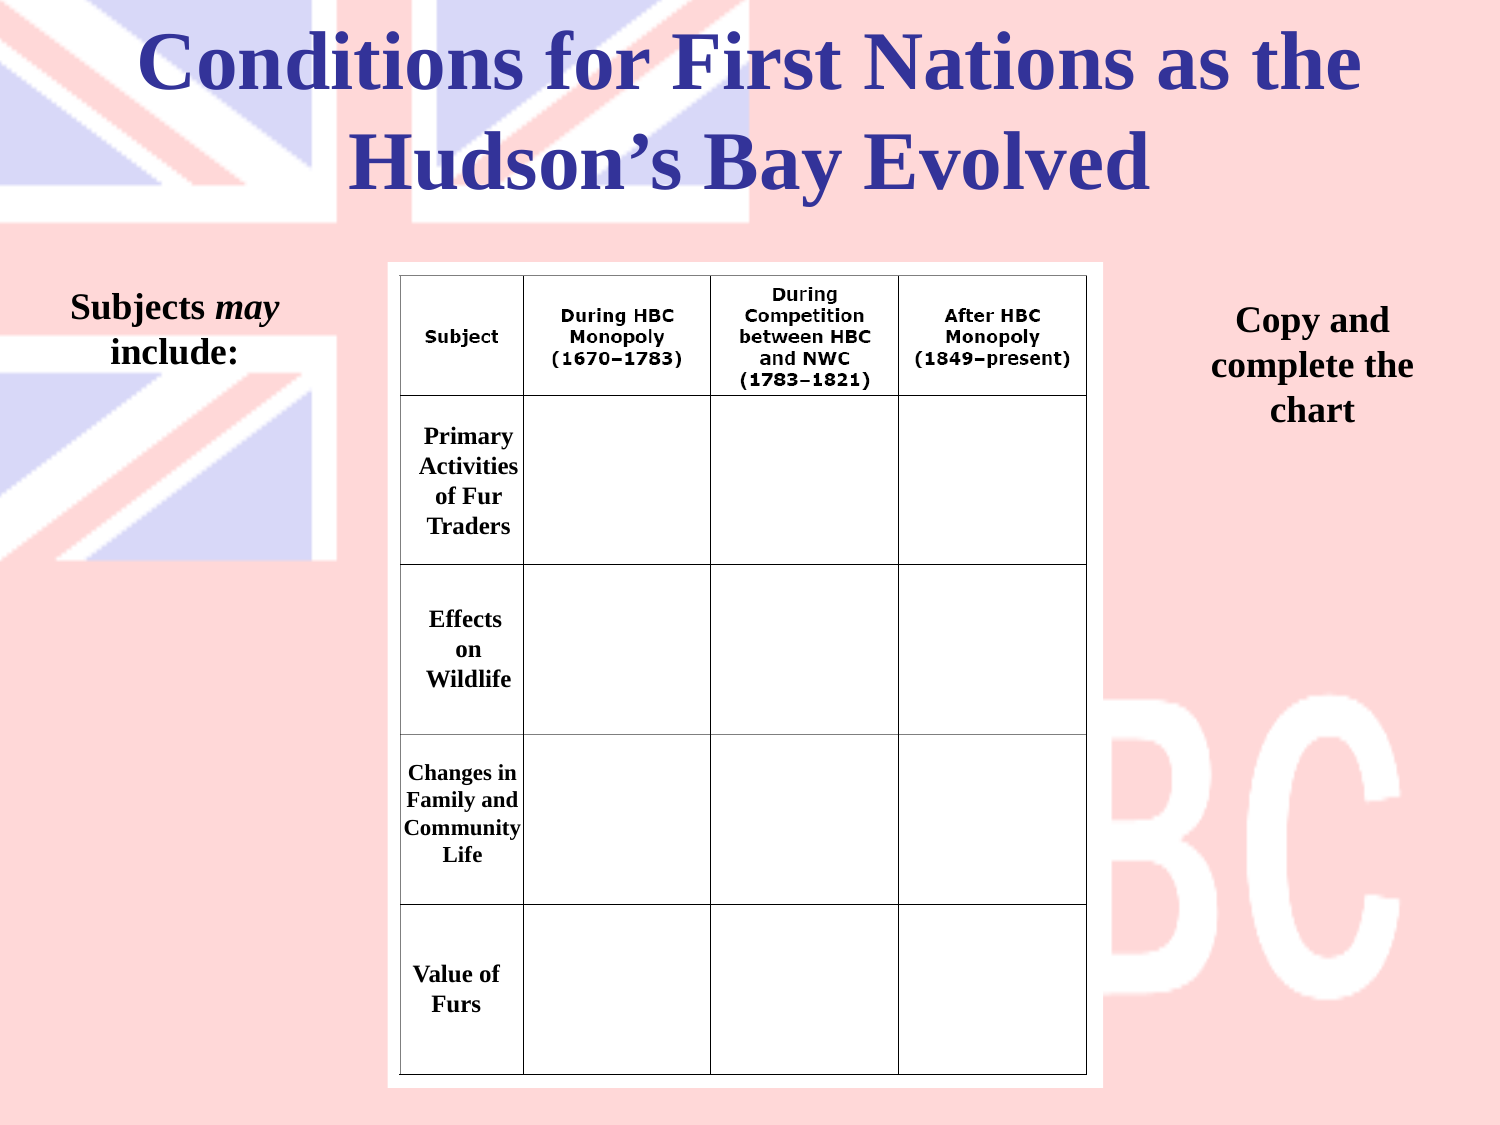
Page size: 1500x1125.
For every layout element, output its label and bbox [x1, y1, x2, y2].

list [387, 262, 1104, 1088]
picture [0, 0, 1500, 1125]
